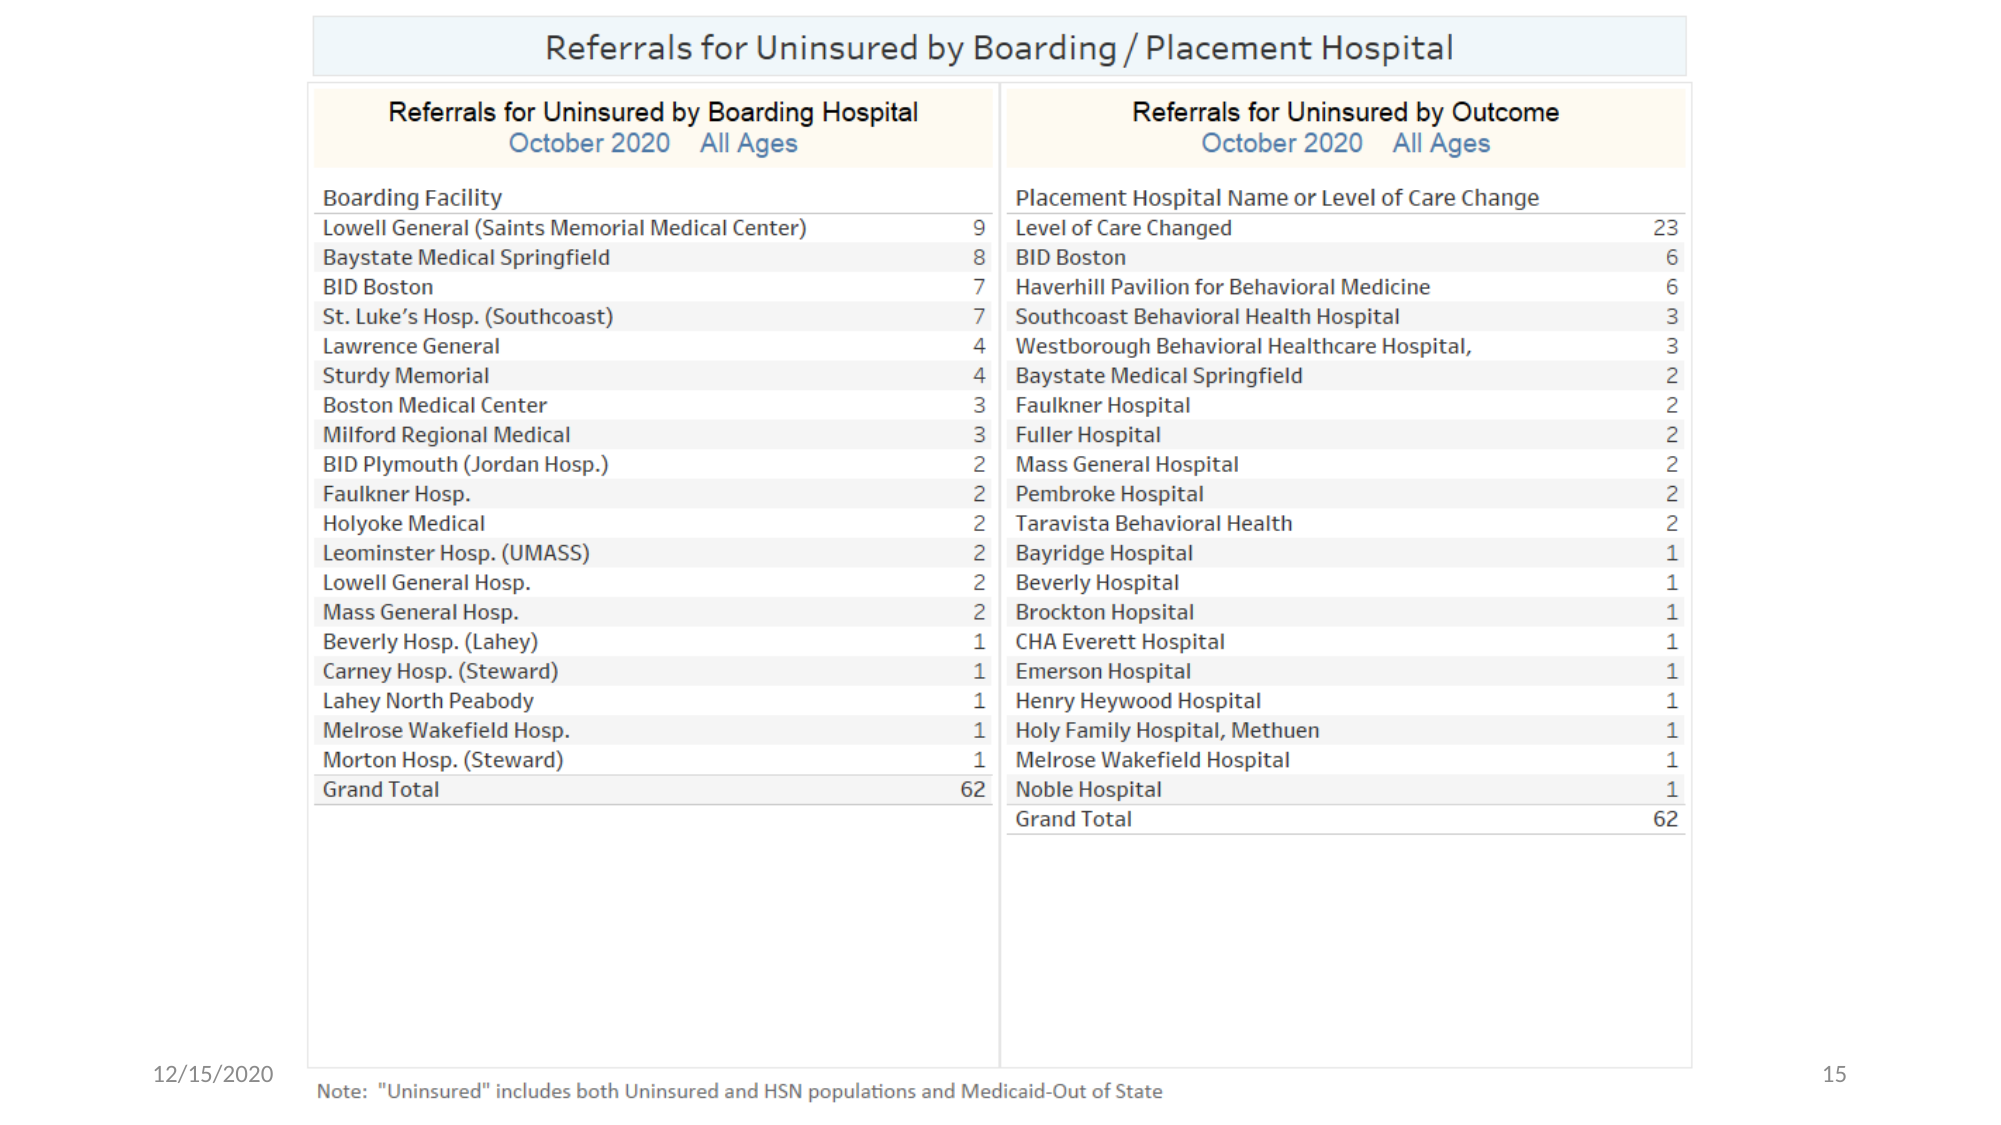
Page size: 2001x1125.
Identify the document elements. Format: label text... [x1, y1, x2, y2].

picture [296, 0, 1704, 1125]
slide_number 15 [1704, 1042, 1863, 1103]
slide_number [137, 1042, 296, 1103]
